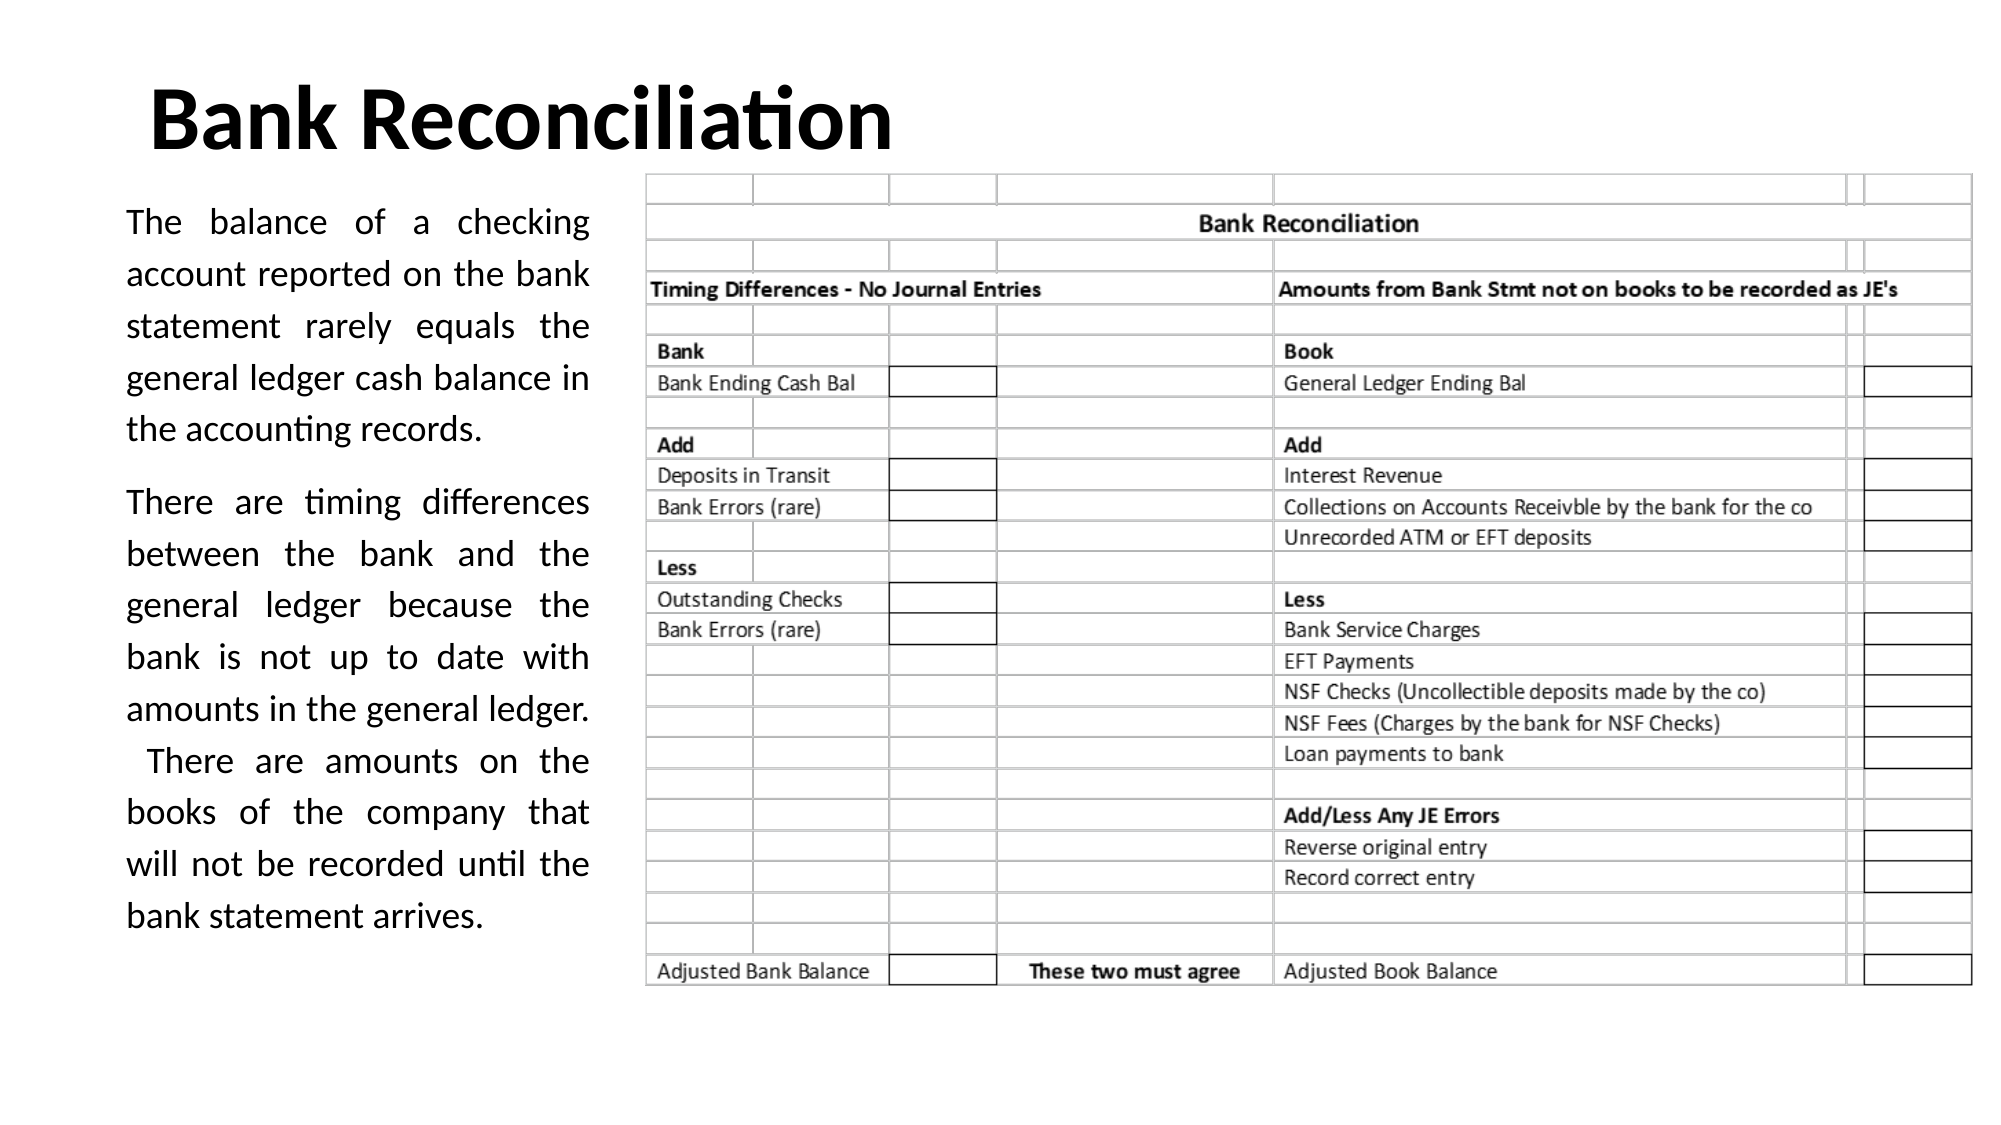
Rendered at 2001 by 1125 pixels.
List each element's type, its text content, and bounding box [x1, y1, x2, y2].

title Bank Reconciliation [134, 59, 1863, 181]
picture [645, 173, 1974, 987]
list The balance of a checking account reported on the bank statement rarely equals the general ledger cash balance in the accounting records. There are timing differences between the bank and the general ledger because the bank is not up to date with amounts in the general ledger. There are amounts on the books of the company that will not be recorded until the bank statement arrives. [111, 183, 606, 1009]
